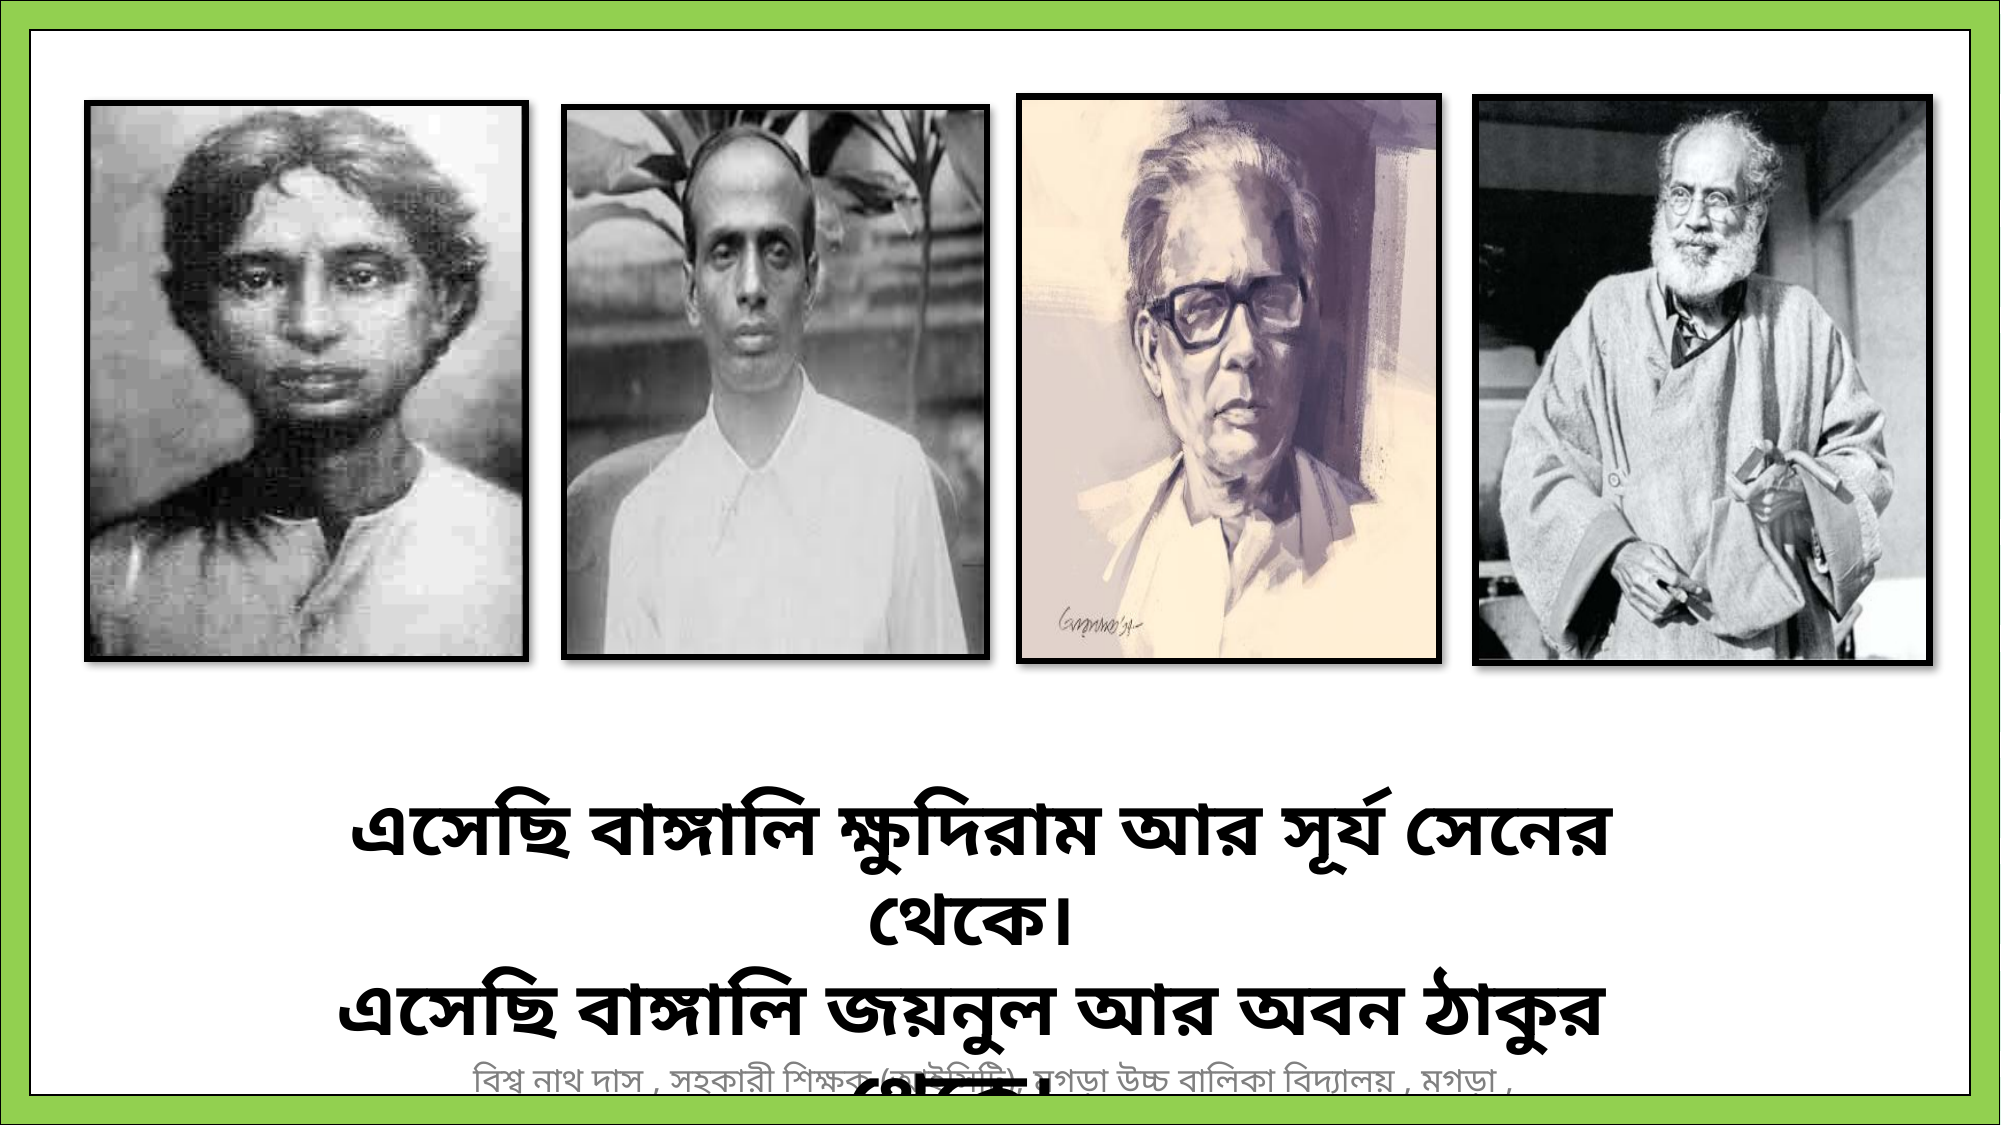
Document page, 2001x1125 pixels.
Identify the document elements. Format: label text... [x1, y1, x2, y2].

text_box এসেছি বাঙ্গালি ক্ষুদিরাম আর সূর্য সেনের থেকে। এসেছি বাঙ্গালি জয়নুল আর অবন ঠাকুর থেকে। [272, 773, 1672, 1094]
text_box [89, 99, 1927, 660]
text_box [0, 0, 2000, 1125]
